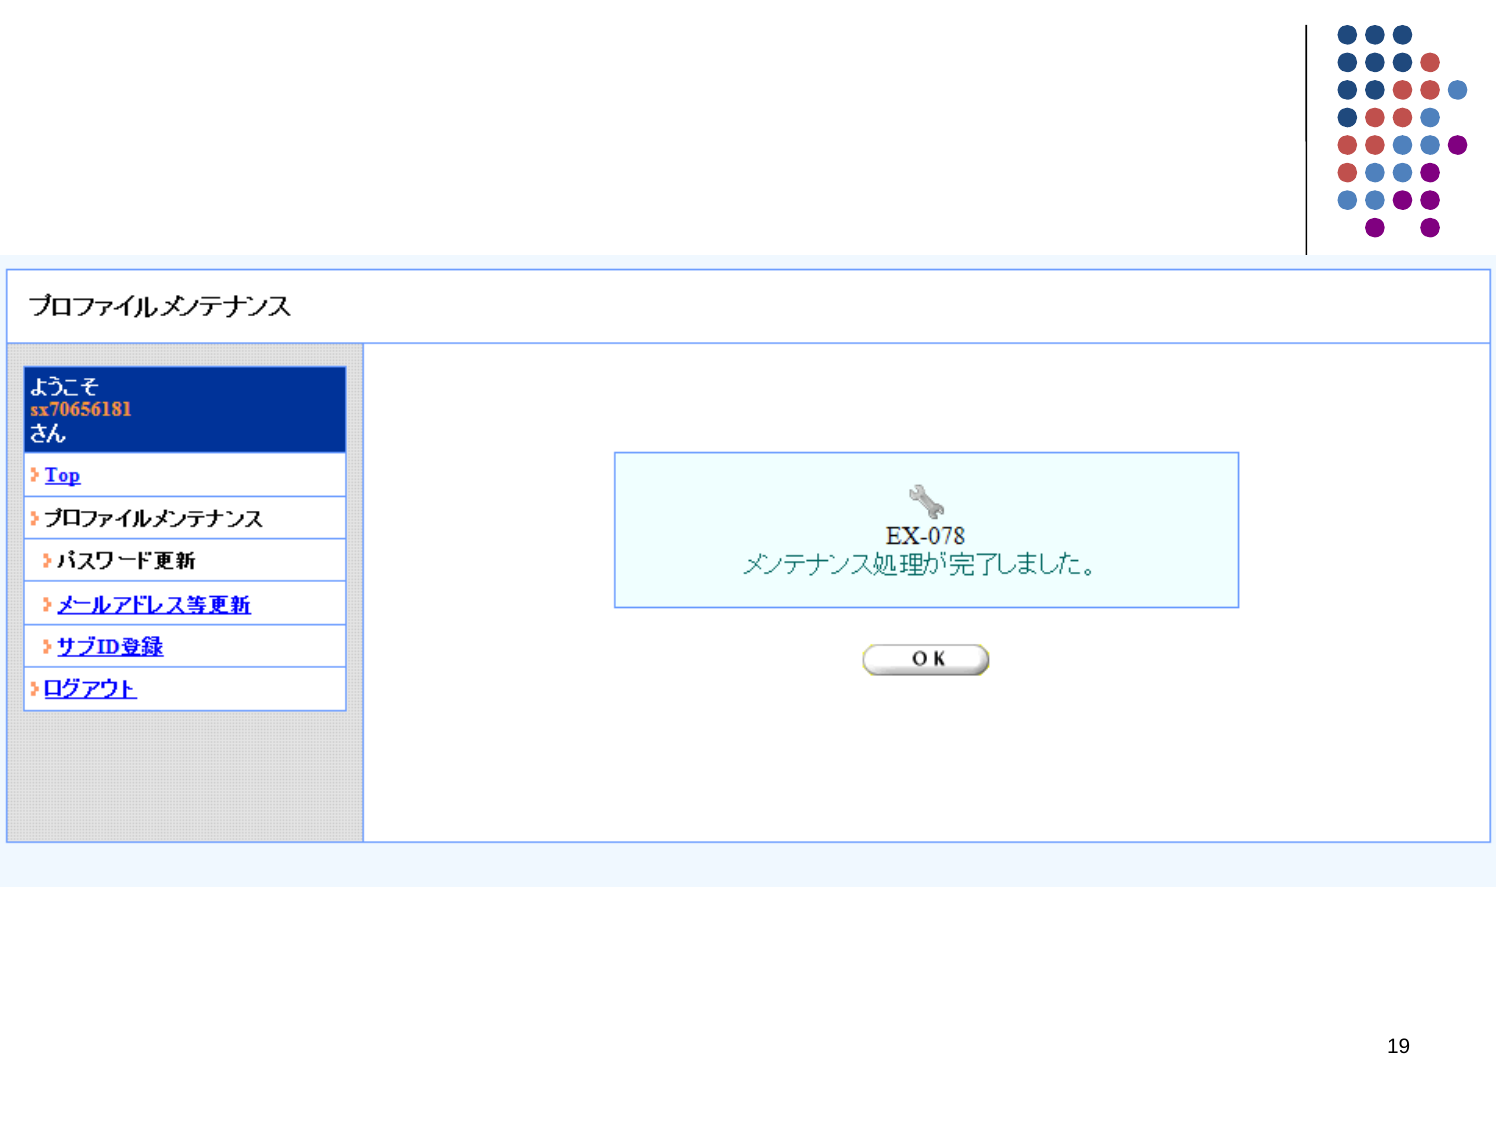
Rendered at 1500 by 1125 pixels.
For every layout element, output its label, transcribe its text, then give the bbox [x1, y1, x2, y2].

slide_number 19 [1074, 1024, 1426, 1101]
picture [0, 255, 1496, 887]
